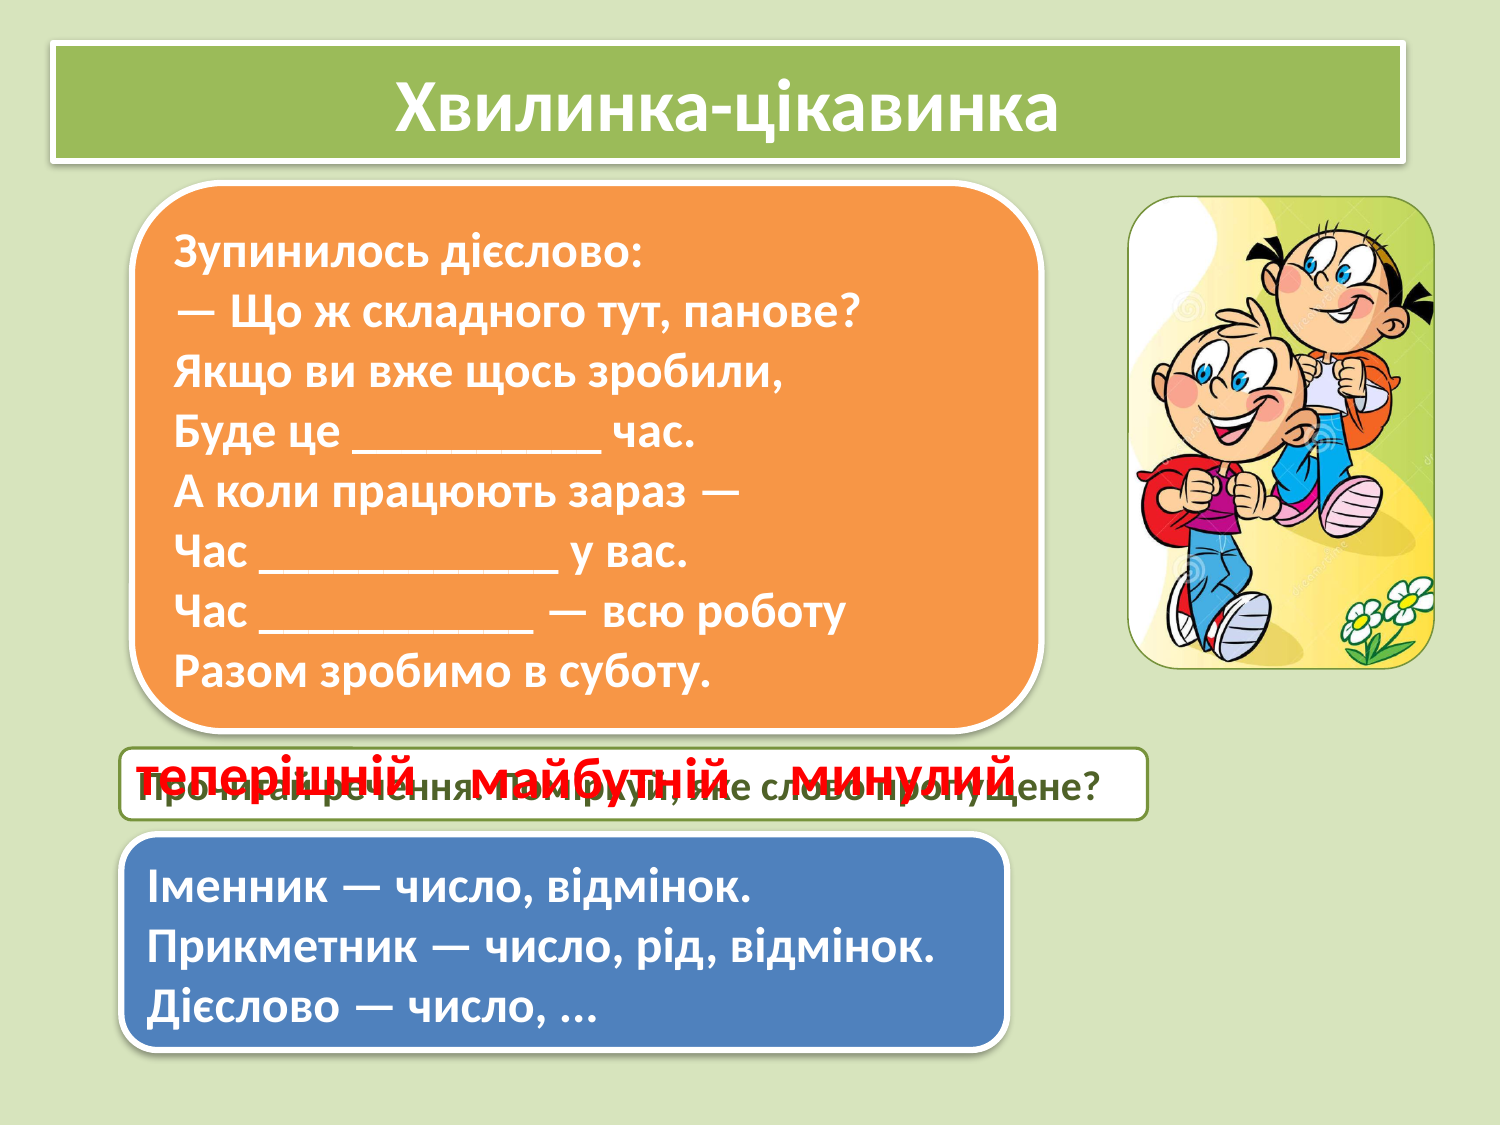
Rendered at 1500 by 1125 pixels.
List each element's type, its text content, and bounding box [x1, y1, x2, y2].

text_box Зупинилось дiєслово: — Що ж складного тут, панове? Якщо ви вже щось зробили, Буде це __________ час. А коли працюють зараз — Час ____________ у вас. Час ___________ — всю роботу Разом зробимо в суботу. [128, 179, 1045, 735]
text_box Іменник — число, відмінок. Прикметник — число, рід, відмінок. Дієслово — число, ... [118, 831, 1011, 1054]
text_box Прочитай речення. Поміркуй, яке слово пропущене? [121, 745, 1150, 823]
title Хвилинка-цікавинка [50, 40, 1406, 164]
text_box майбутній [453, 723, 764, 822]
picture [1127, 196, 1435, 670]
text_box минулий [773, 728, 1047, 817]
text_box теперішній [120, 728, 447, 817]
